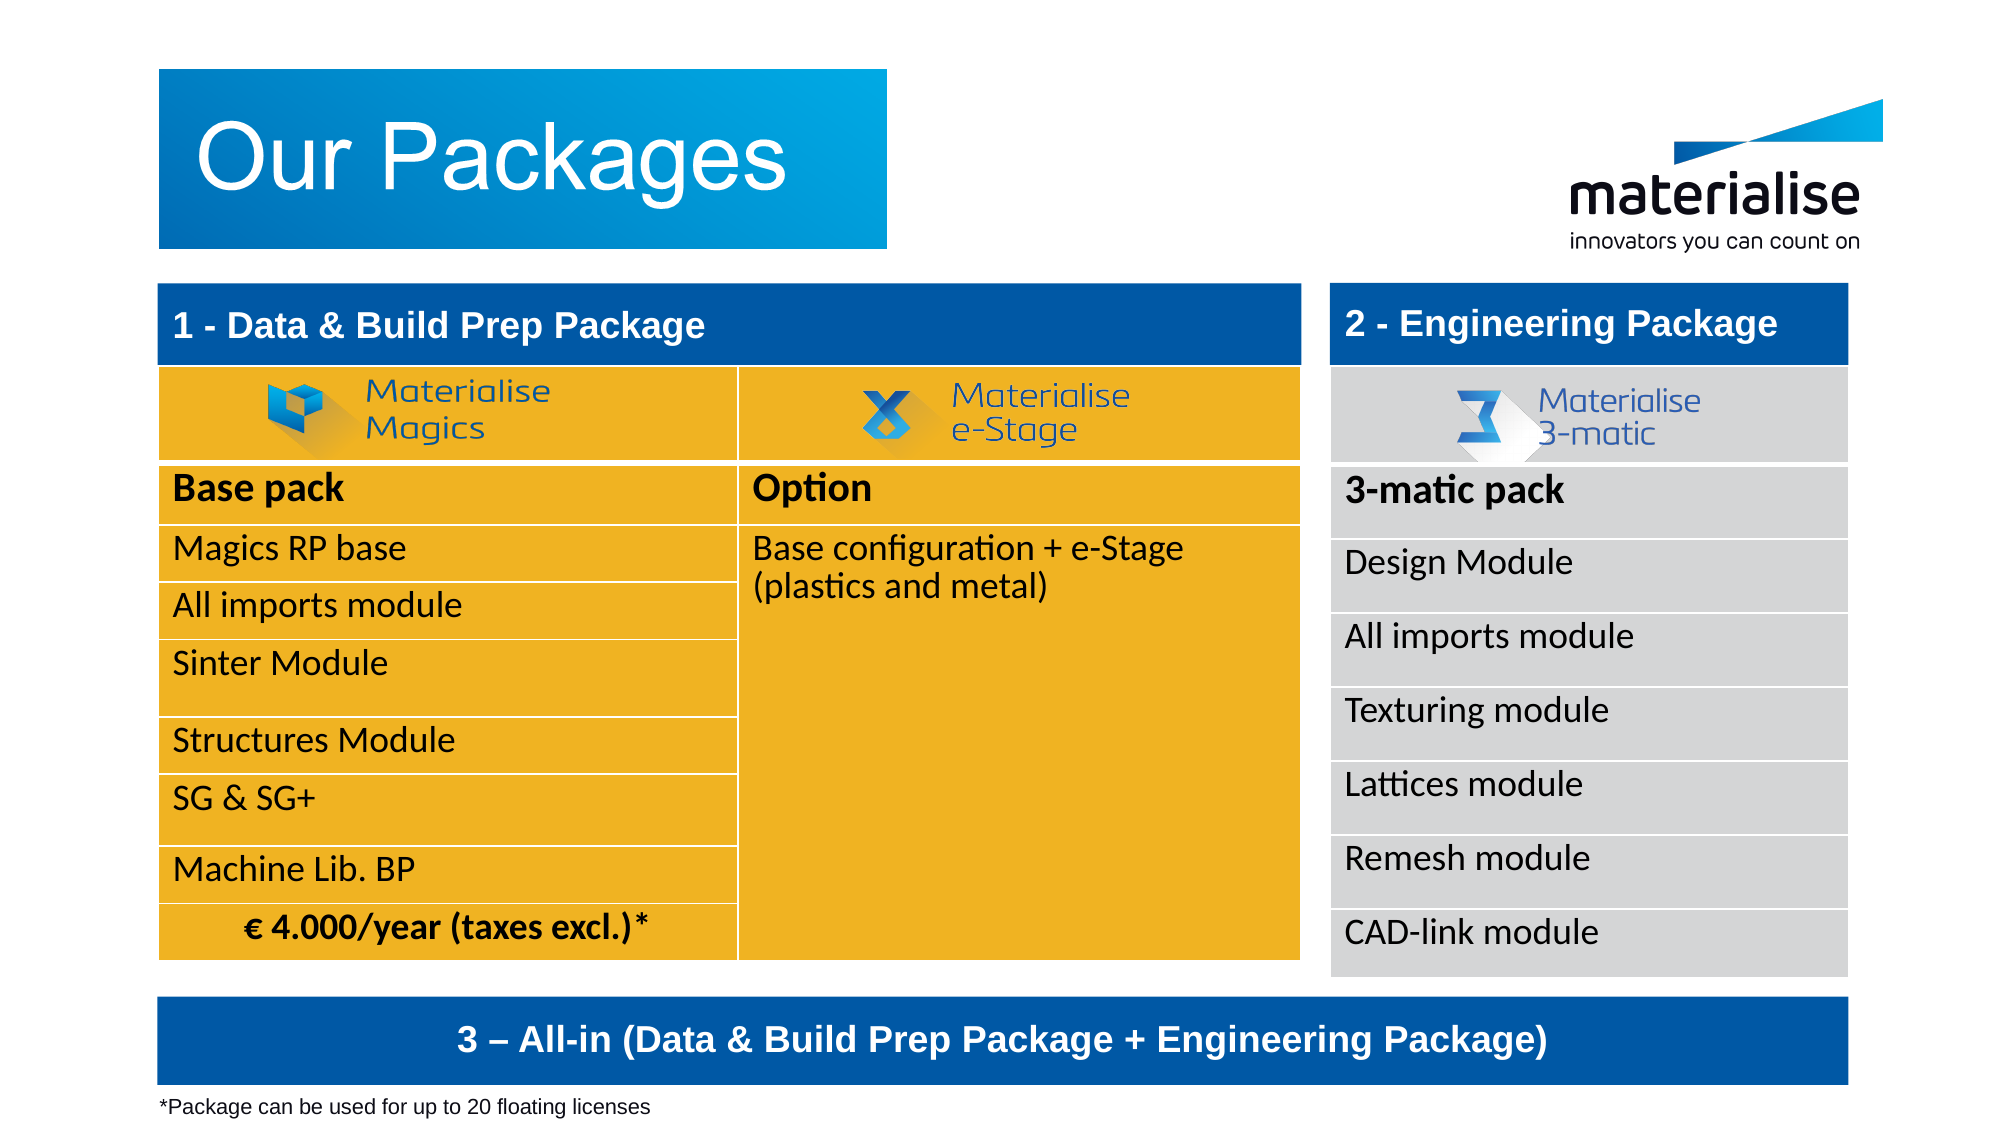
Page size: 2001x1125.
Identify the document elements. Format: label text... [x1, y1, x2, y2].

table_cell Structures Module [159, 718, 737, 773]
table_cell Design Module [1331, 540, 1848, 612]
picture [591, 140, 634, 190]
picture [1571, 99, 1883, 253]
table_cell Base pack [159, 466, 737, 524]
table_cell All imports module [159, 583, 737, 639]
table_cell Machine Lib. BP [159, 847, 737, 903]
picture [746, 140, 784, 190]
table_cell Option [739, 466, 1300, 524]
picture [137, 69, 887, 269]
table_cell € 4.000/year (taxes excl.)* [159, 904, 737, 960]
picture [546, 123, 585, 189]
table_header [1152, 367, 1300, 460]
table_header [159, 367, 240, 460]
table_cell Sinter Module [159, 640, 737, 716]
picture [386, 123, 436, 189]
picture [694, 140, 737, 190]
table_cell All imports module [1331, 614, 1848, 686]
table_cell SG & SG+ [159, 775, 737, 845]
table_header [1331, 367, 1848, 462]
table_cell CAD-link module [1331, 910, 1848, 977]
table_cell Lattices module [1331, 762, 1848, 834]
picture [243, 365, 1149, 461]
table_cell Magics RP base [159, 526, 737, 581]
table_cell Texturing module [1331, 688, 1848, 760]
list 1 - Data & Build Prep Package [157, 283, 1302, 365]
table_cell Base configuration + e-Stage (plastics and metal) [739, 526, 1300, 960]
picture [1435, 370, 1718, 463]
picture [641, 140, 683, 208]
list 2 - Engineering Package [1329, 282, 1849, 365]
picture [497, 140, 538, 190]
picture [445, 140, 488, 190]
text_box *Package can be used for up to 20 floating licenses [144, 1084, 1856, 1125]
table_cell 3-matic pack [1331, 467, 1848, 538]
list 3 – All-in (Data & Build Prep Package + Engineering Package) [157, 996, 1849, 1084]
table_cell Remesh module [1331, 836, 1848, 908]
